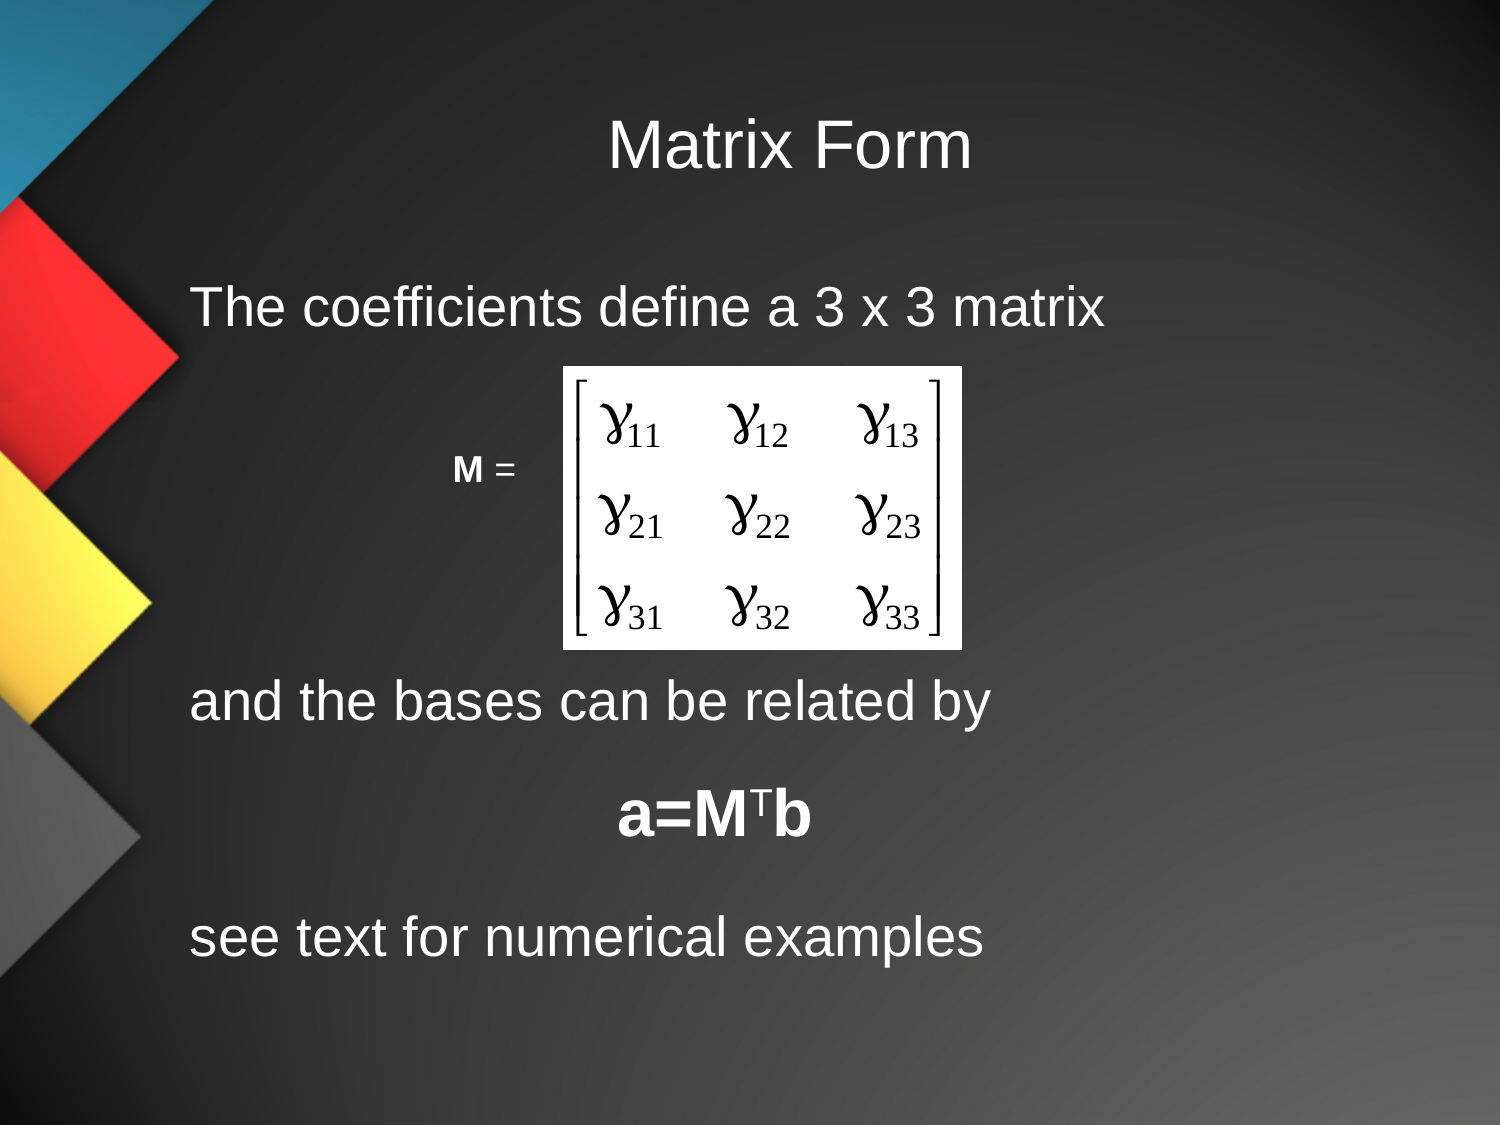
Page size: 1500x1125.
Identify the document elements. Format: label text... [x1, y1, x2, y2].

picture [0, 0, 1500, 1125]
text_box a=MTb [602, 762, 829, 858]
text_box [562, 366, 963, 651]
list The coefficients define a 3 x 3 matrix and the bases can be related by see text for numerical examples [174, 262, 1426, 1006]
title Matrix Form [174, 44, 1426, 238]
text_box M = [437, 437, 532, 498]
